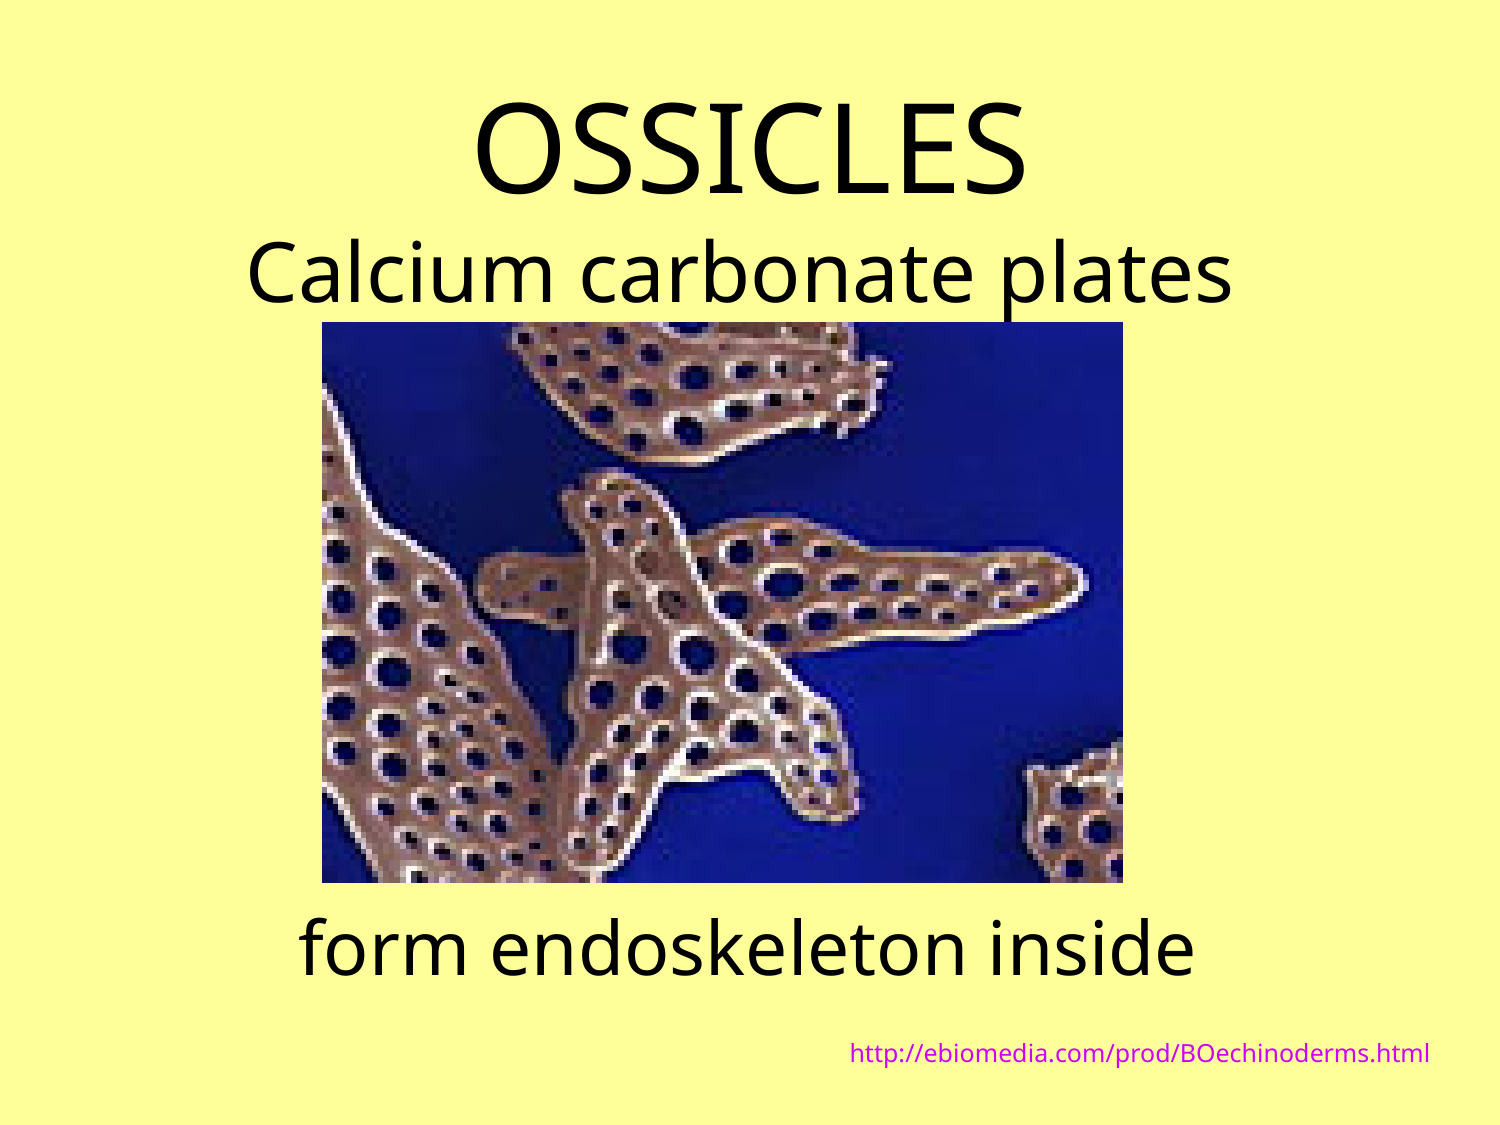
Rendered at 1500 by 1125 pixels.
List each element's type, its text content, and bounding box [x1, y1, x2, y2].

list form endoskeleton inside [283, 891, 1500, 1105]
picture [322, 322, 1124, 883]
text_box http://ebiomedia.com/prod/BOechinoderms.html [843, 1037, 1439, 1068]
title OSSICLES Calcium carbonate plates [112, 0, 1388, 388]
